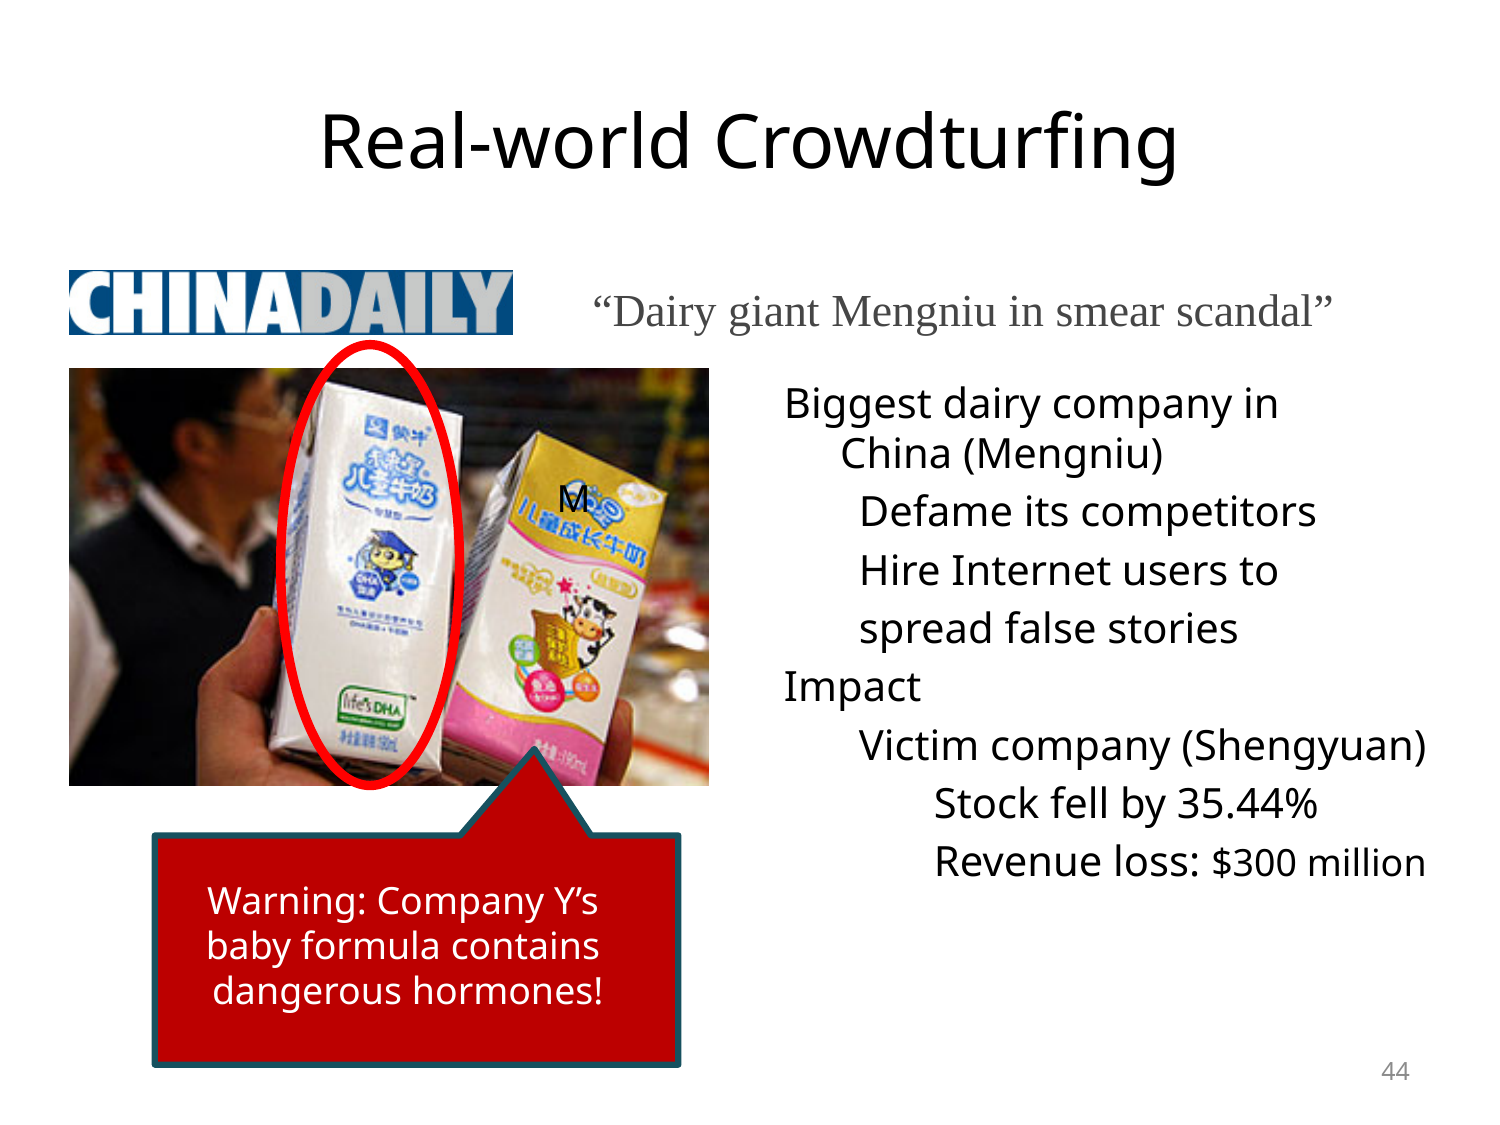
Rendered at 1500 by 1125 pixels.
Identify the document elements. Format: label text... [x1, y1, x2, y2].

list Biggest dairy company in China (Mengniu) Defame its competitors Hire Internet users to spread false stories Impact Victim company (Shengyuan) Stock fell by 35.44% Revenue loss: $300 million [768, 368, 1449, 1026]
slide_number 44 [1074, 1042, 1425, 1103]
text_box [69, 245, 1354, 345]
picture [69, 368, 710, 786]
text_box [328, 352, 413, 367]
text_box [147, 835, 679, 1065]
title Real-world Crowdturfing [75, 45, 1425, 233]
